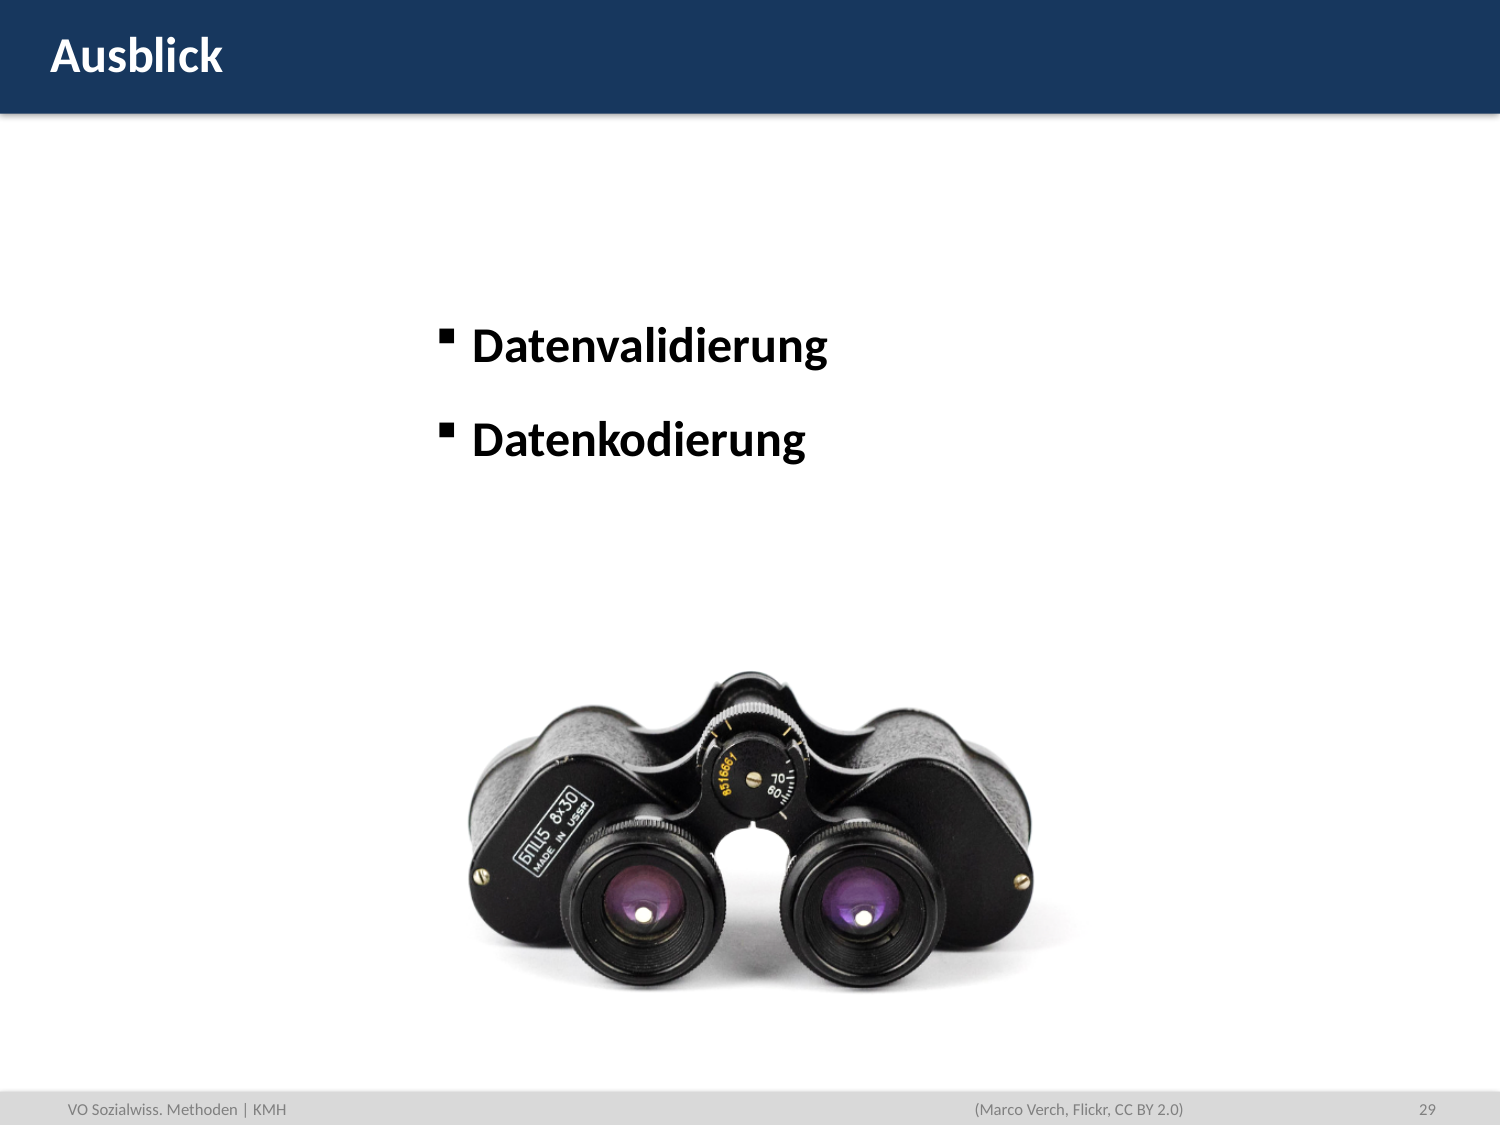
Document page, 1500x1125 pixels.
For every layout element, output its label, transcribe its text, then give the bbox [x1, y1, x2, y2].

title Ausblick [35, 15, 1471, 91]
list Datenvalidierung Datenkodierung [420, 149, 1086, 600]
list (Marco Verch, Flickr, CC BY 2.0) [312, 1091, 1199, 1125]
picture [374, 601, 1132, 1000]
